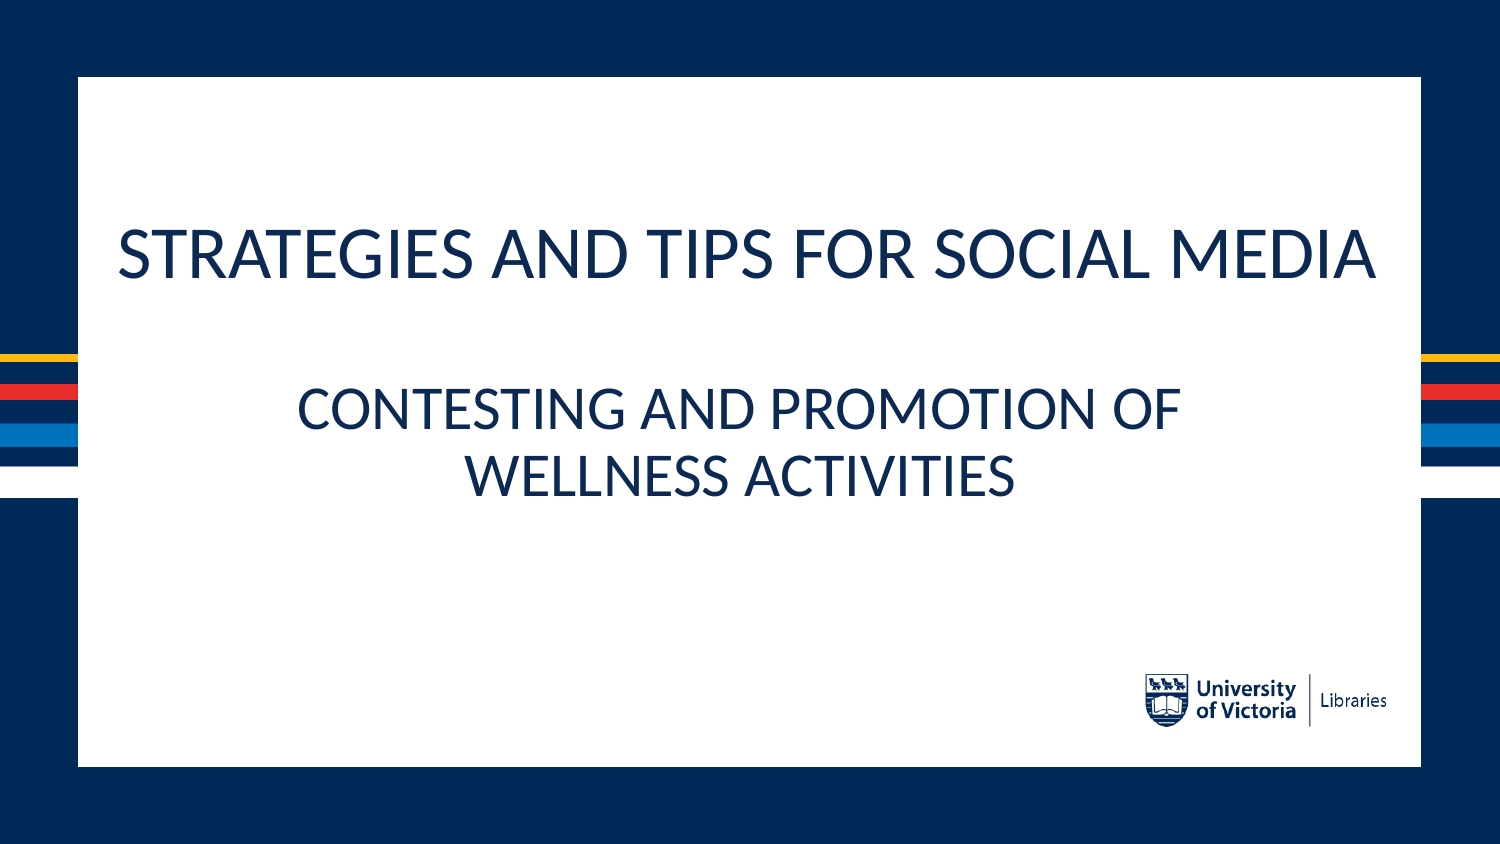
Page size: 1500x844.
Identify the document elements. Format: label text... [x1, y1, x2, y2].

title STRATEGIES AND TIPS FOR SOCIAL MEDIA CONTESTING AND PROMOTION OF WELLNESS ACTIVITIES [78, 182, 1418, 542]
picture [0, 0, 1500, 844]
